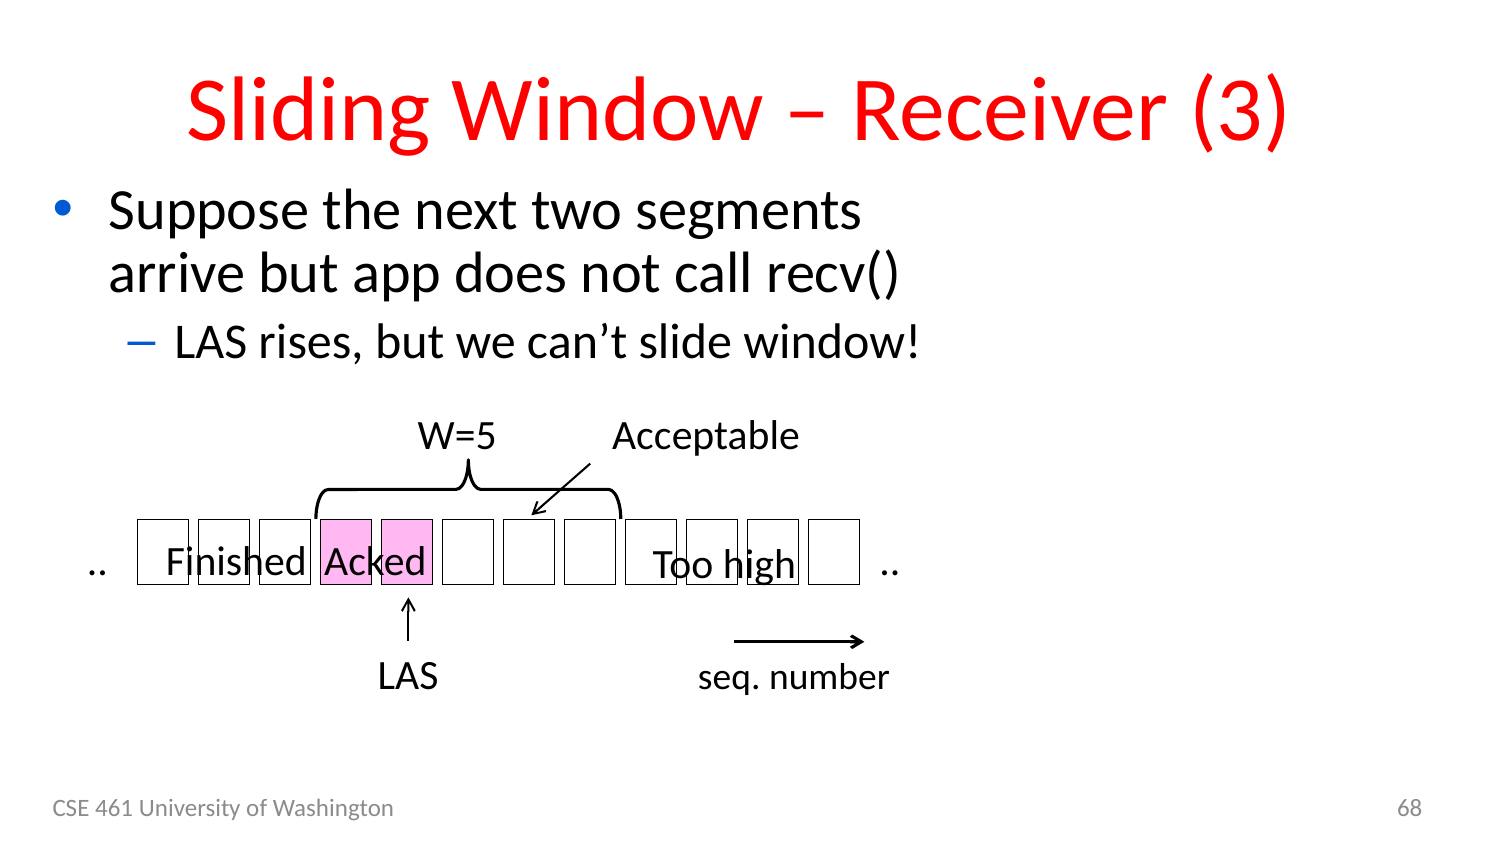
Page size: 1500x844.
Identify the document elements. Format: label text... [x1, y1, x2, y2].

list Suppose the next two segments arrive but app does not call recv() LAS rises, but we can’t slide window! [37, 171, 975, 760]
title Sliding Window – Receiver (3) [37, 33, 1463, 175]
footer CSE 461 University of Washington [37, 784, 513, 830]
slide_number 68 [1087, 784, 1438, 830]
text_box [71, 399, 916, 707]
